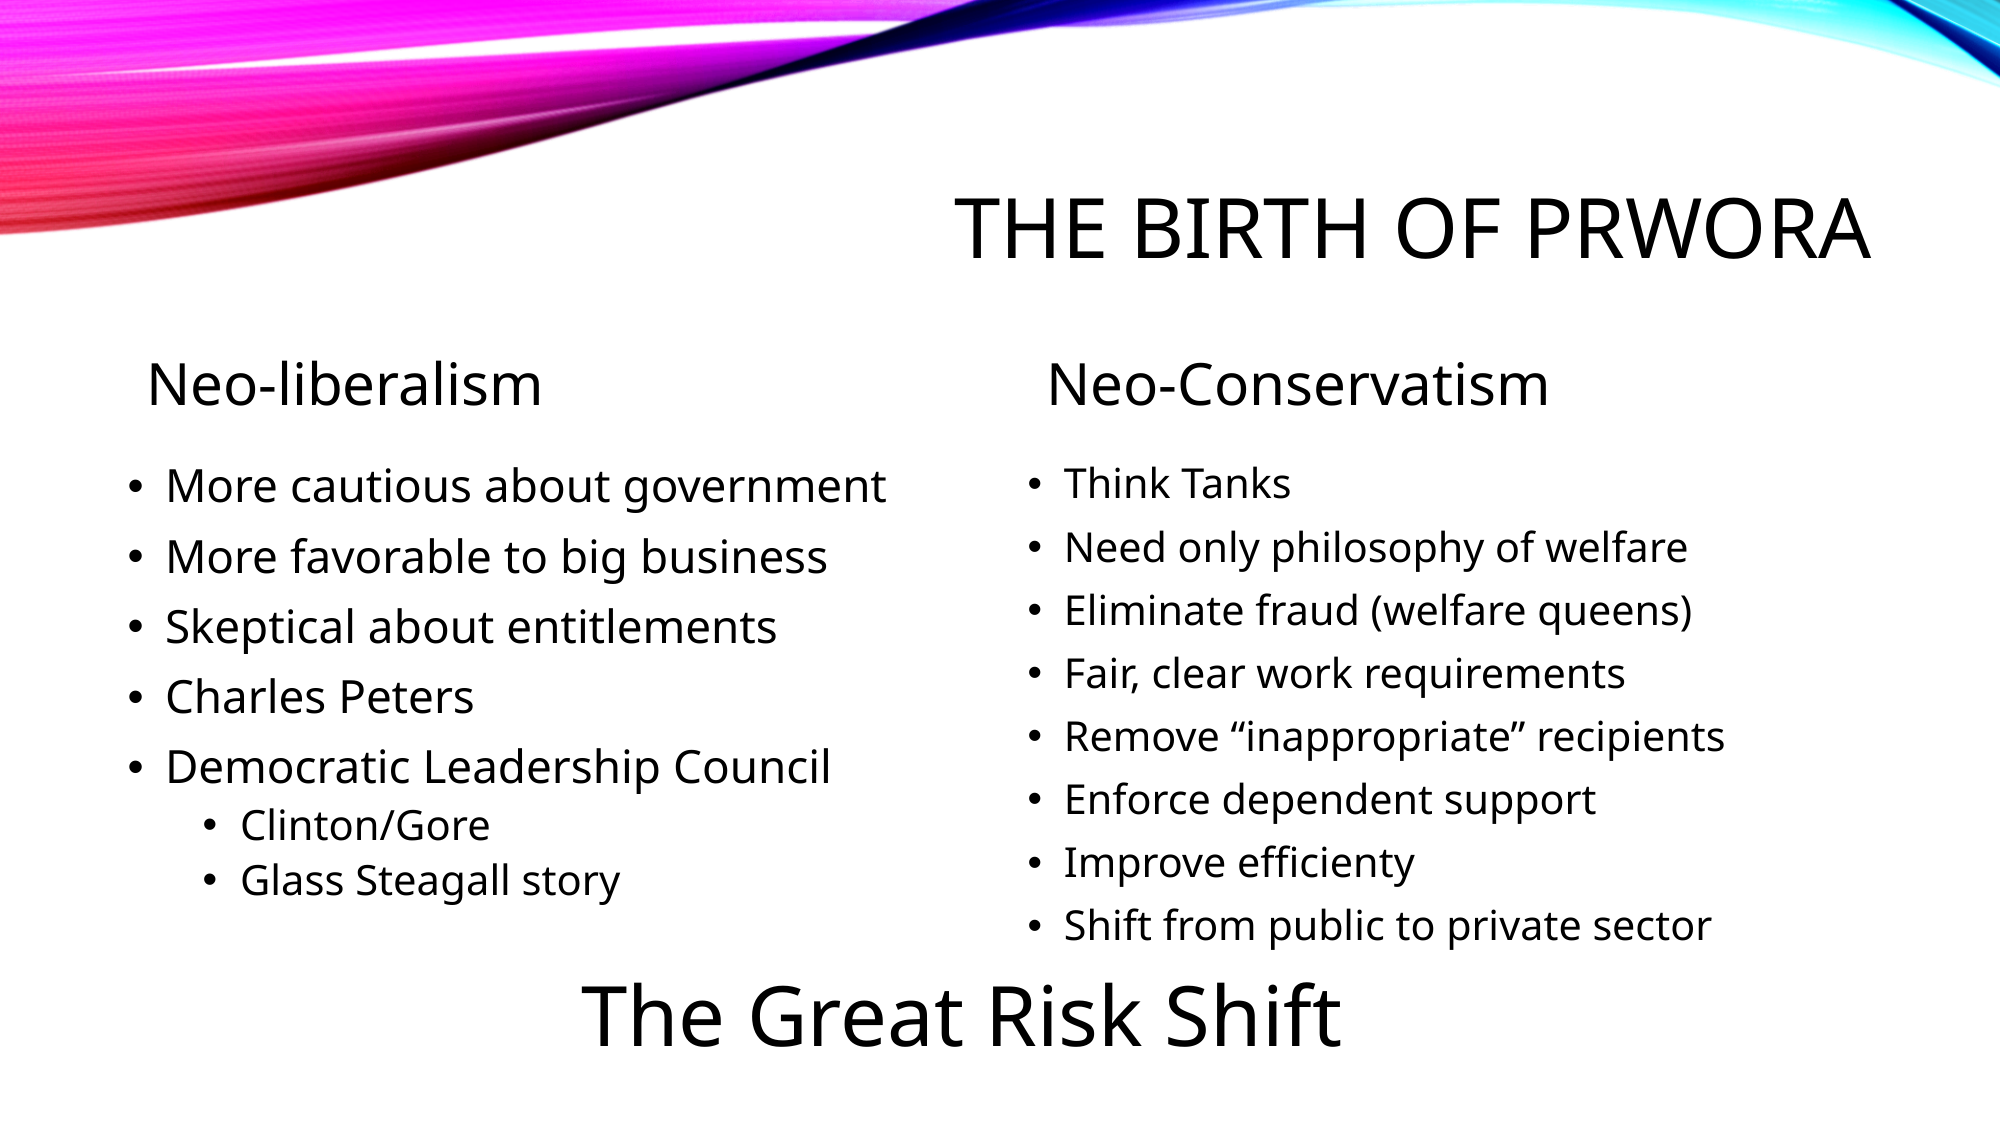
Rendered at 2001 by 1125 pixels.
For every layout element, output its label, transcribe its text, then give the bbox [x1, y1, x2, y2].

list Neo-liberalism [131, 336, 965, 426]
list More cautious about government More favorable to big business Skeptical about entitlements Charles Peters Democratic Leadership Council Clinton/Gore Glass Steagall story [112, 455, 984, 963]
list Think Tanks Need only philosophy of welfare Eliminate fraud (welfare queens) Fair, clear work requirements Remove “inappropriate” recipients Enforce dependent support Improve efficienty Shift from public to private sector [1012, 455, 1888, 963]
picture [1890, 0, 2000, 75]
text_box The Great Risk Shift [366, 955, 1558, 1070]
list Neo-Conservatism [1031, 336, 1869, 426]
title The birth of prwora [474, 125, 1888, 338]
picture [0, 0, 2000, 237]
picture [1910, 0, 2000, 45]
